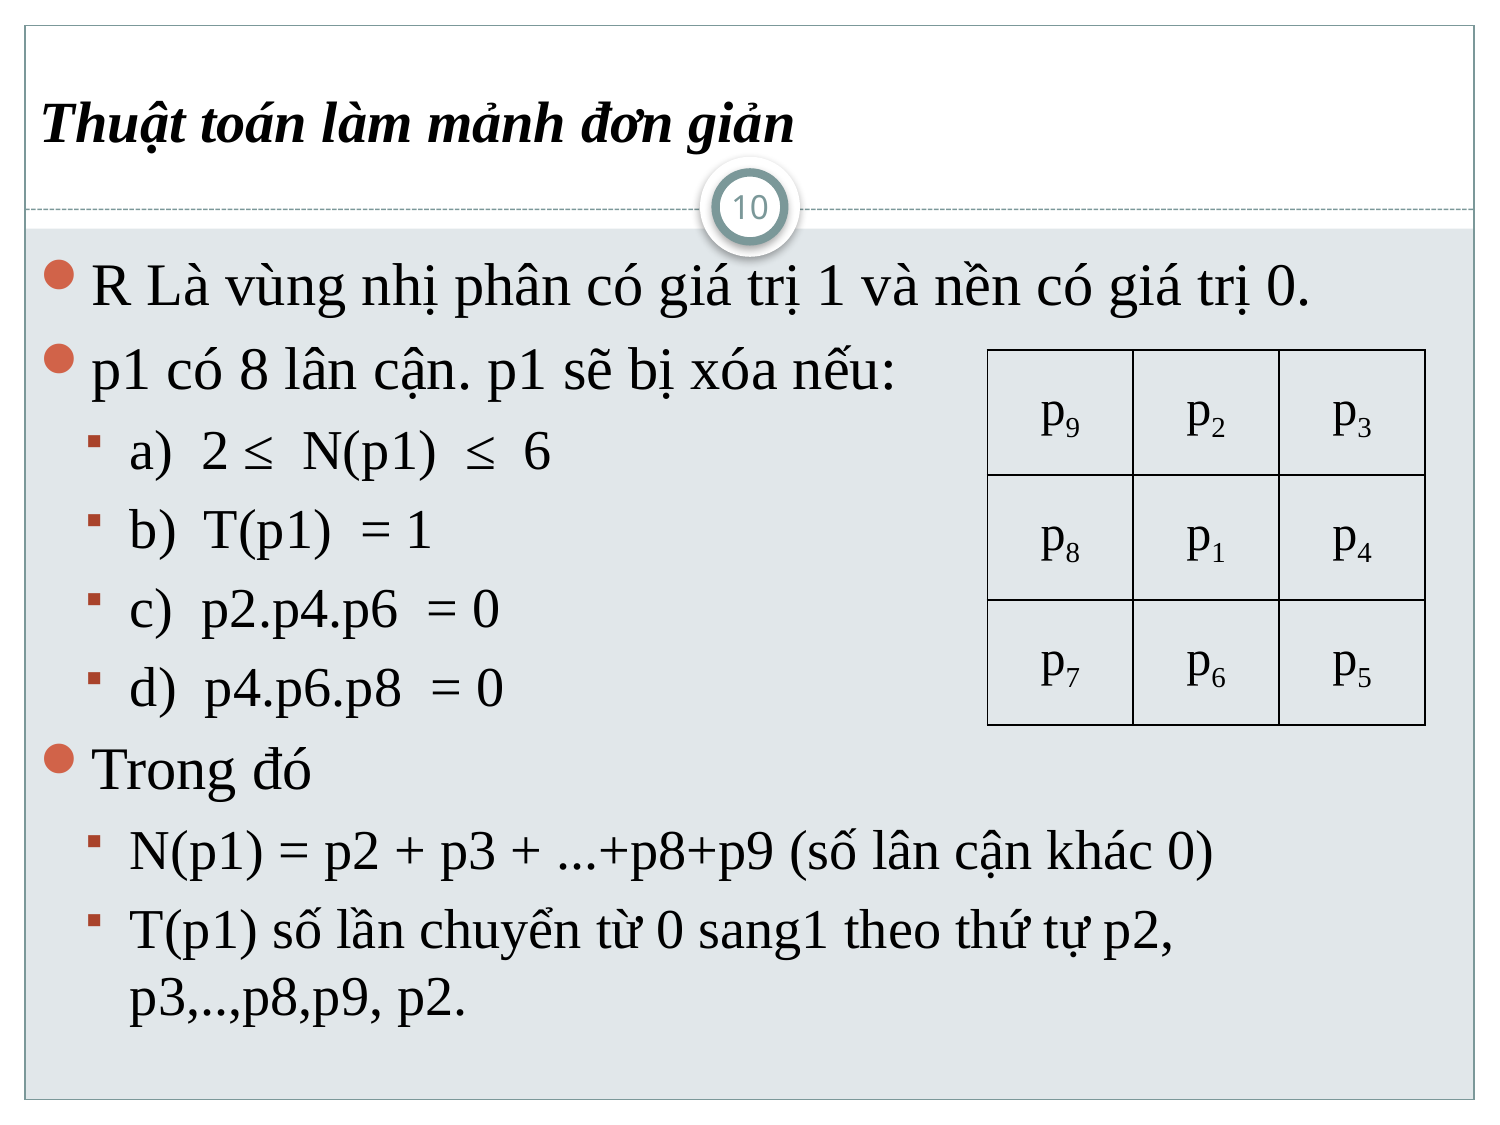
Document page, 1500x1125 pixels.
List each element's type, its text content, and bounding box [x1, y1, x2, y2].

table_cell p7 [988, 601, 1132, 724]
list R Là vùng nhị phân có giá trị 1 và nền có giá trị 0. p1 có 8 lân cận. p1 sẽ bị xóa nếu: a) 2 ≤ N(p1) ≤ 6 b) T(p1) = 1 c) p2.p4.p6 = 0 d) p4.p6.p8 = 0 Trong đó N(p1) = p2 + p3 + ...+p8+p9 (số lân cận khác 0) T(p1) số lần chuyển từ 0 sang1 theo thứ tự p2, p3,..,p8,p9, p2. [24, 237, 1450, 1100]
table_cell p5 [1280, 601, 1424, 724]
table_header p9 [988, 351, 1132, 474]
title Thuật toán làm mảnh đơn giản [24, 24, 1475, 162]
table_cell p1 [1134, 476, 1278, 599]
table_header p2 [1134, 351, 1278, 474]
table_cell p8 [988, 476, 1132, 599]
table_cell p6 [1134, 601, 1278, 724]
table_cell p4 [1280, 476, 1424, 599]
table_header p3 [1280, 351, 1424, 474]
slide_number 10 [712, 172, 788, 246]
